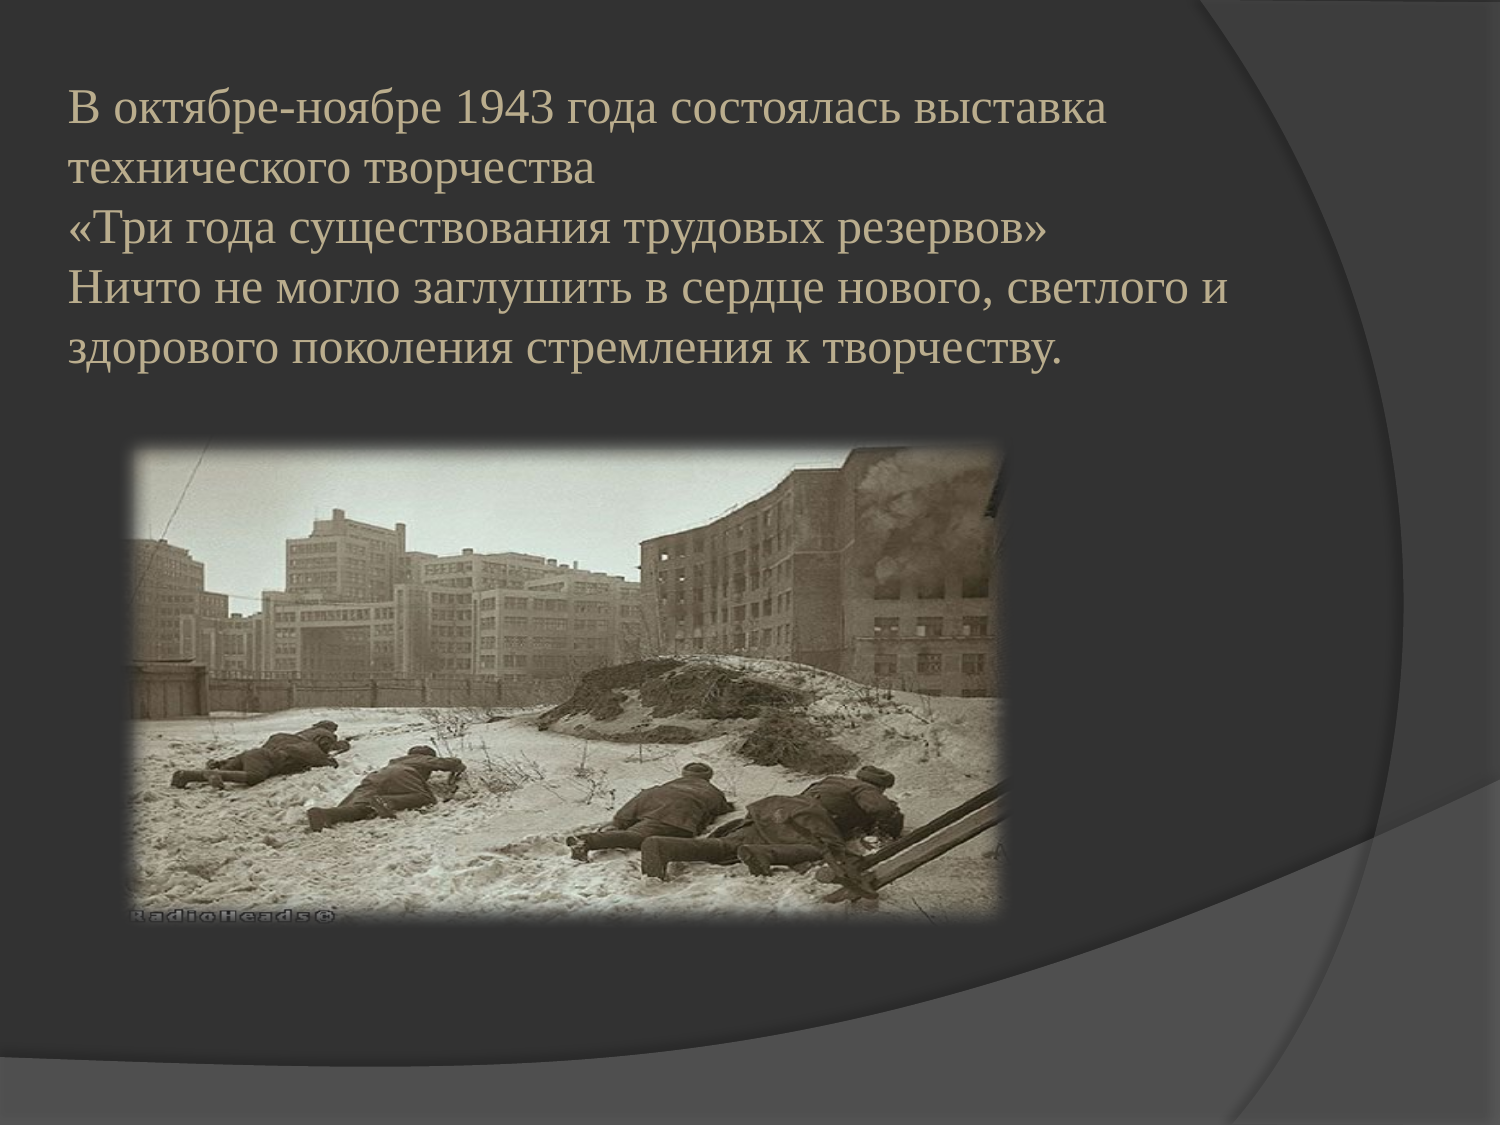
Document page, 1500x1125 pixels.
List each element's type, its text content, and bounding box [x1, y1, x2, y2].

picture [117, 432, 1014, 929]
text_box В октябре-ноябре 1943 года состоялась выставка технического творчества «Три года существования трудовых резервов» Ничто не могло заглушить в сердце нового, светлого и здорового поколения стремления к творчеству. [53, 66, 1306, 382]
